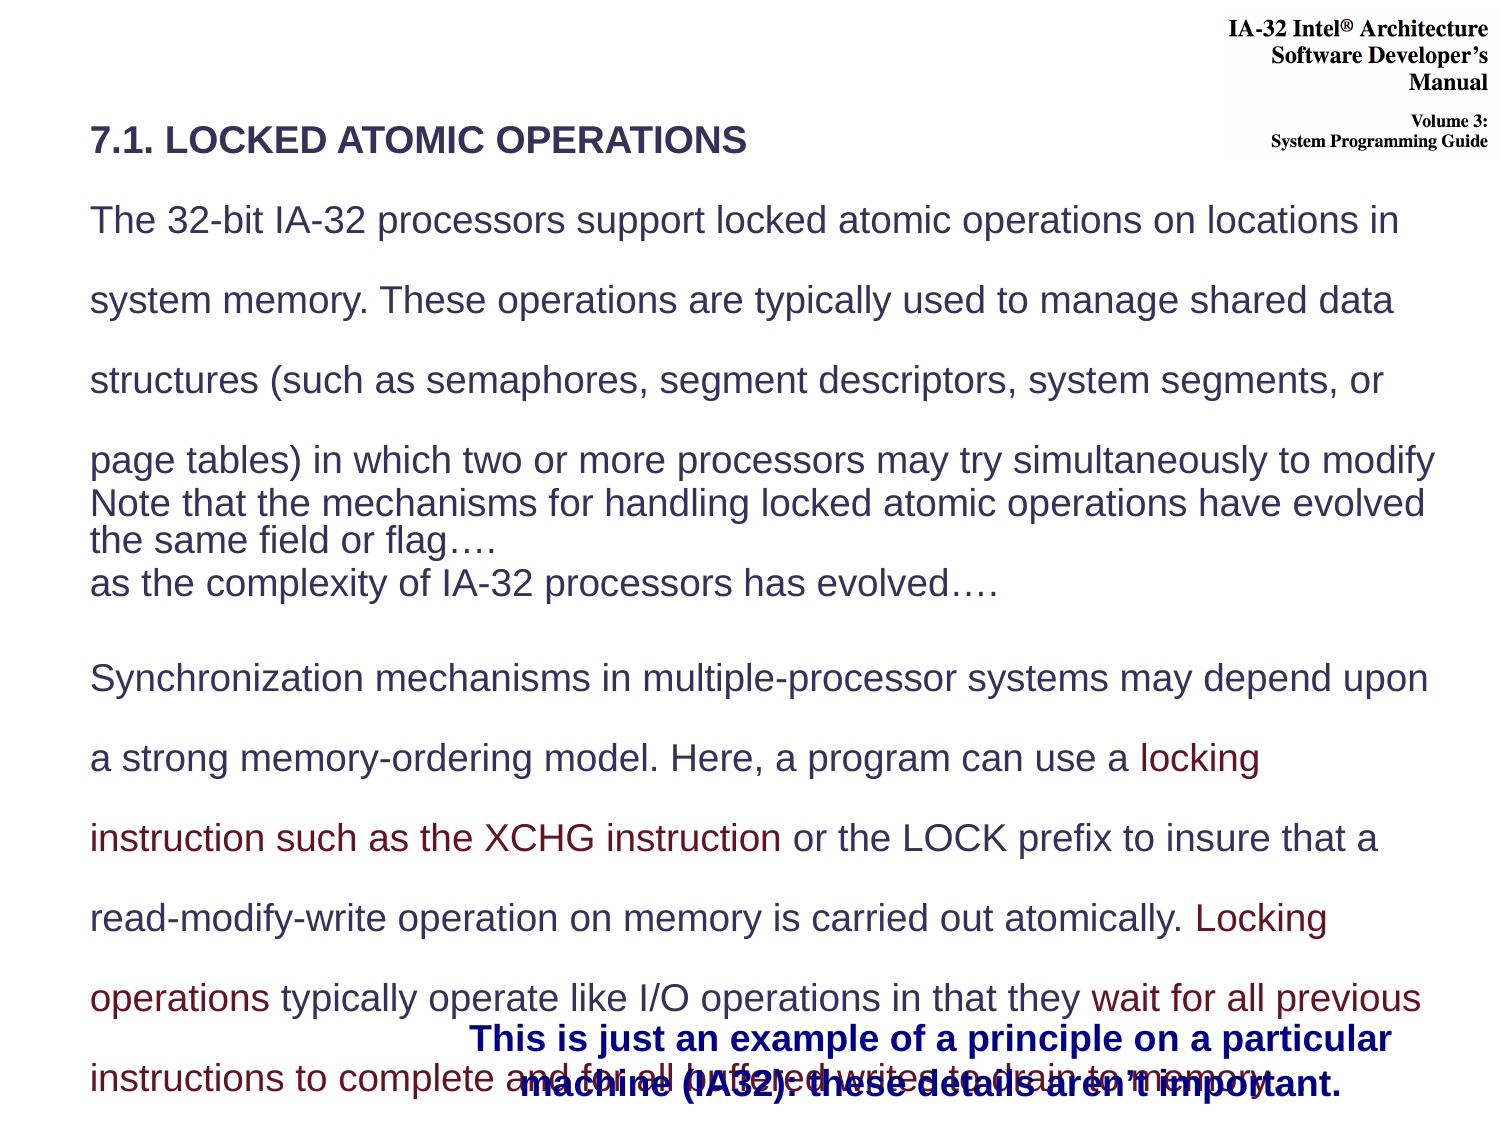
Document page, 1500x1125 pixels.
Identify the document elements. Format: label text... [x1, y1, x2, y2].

picture [1224, 12, 1500, 160]
text_box 7.1. LOCKED ATOMIC OPERATIONS The 32-bit IA-32 processors support locked atomic operations on locations in system memory. These operations are typically used to manage shared data structures (such as semaphores, segment descriptors, system segments, or page tables) in which two or more processors may try simultaneously to modify the same field or flag…. [74, 99, 1490, 595]
text_box Synchronization mechanisms in multiple-processor systems may depend upon a strong memory-ordering model. Here, a program can use a locking instruction such as the XCHG instruction or the LOCK prefix to insure that a read-modify-write operation on memory is carried out atomically. Locking operations typically operate like I/O operations in that they wait for all previous instructions to complete and for all buffered writes to drain to memory…. [75, 637, 1450, 1125]
text_box Note that the mechanisms for handling locked atomic operations have evolved as the complexity of IA-32 processors has evolved…. [74, 462, 1464, 638]
text_box This is just an example of a principle on a particular machine (IA32): these details aren’t important. [449, 1006, 1413, 1112]
